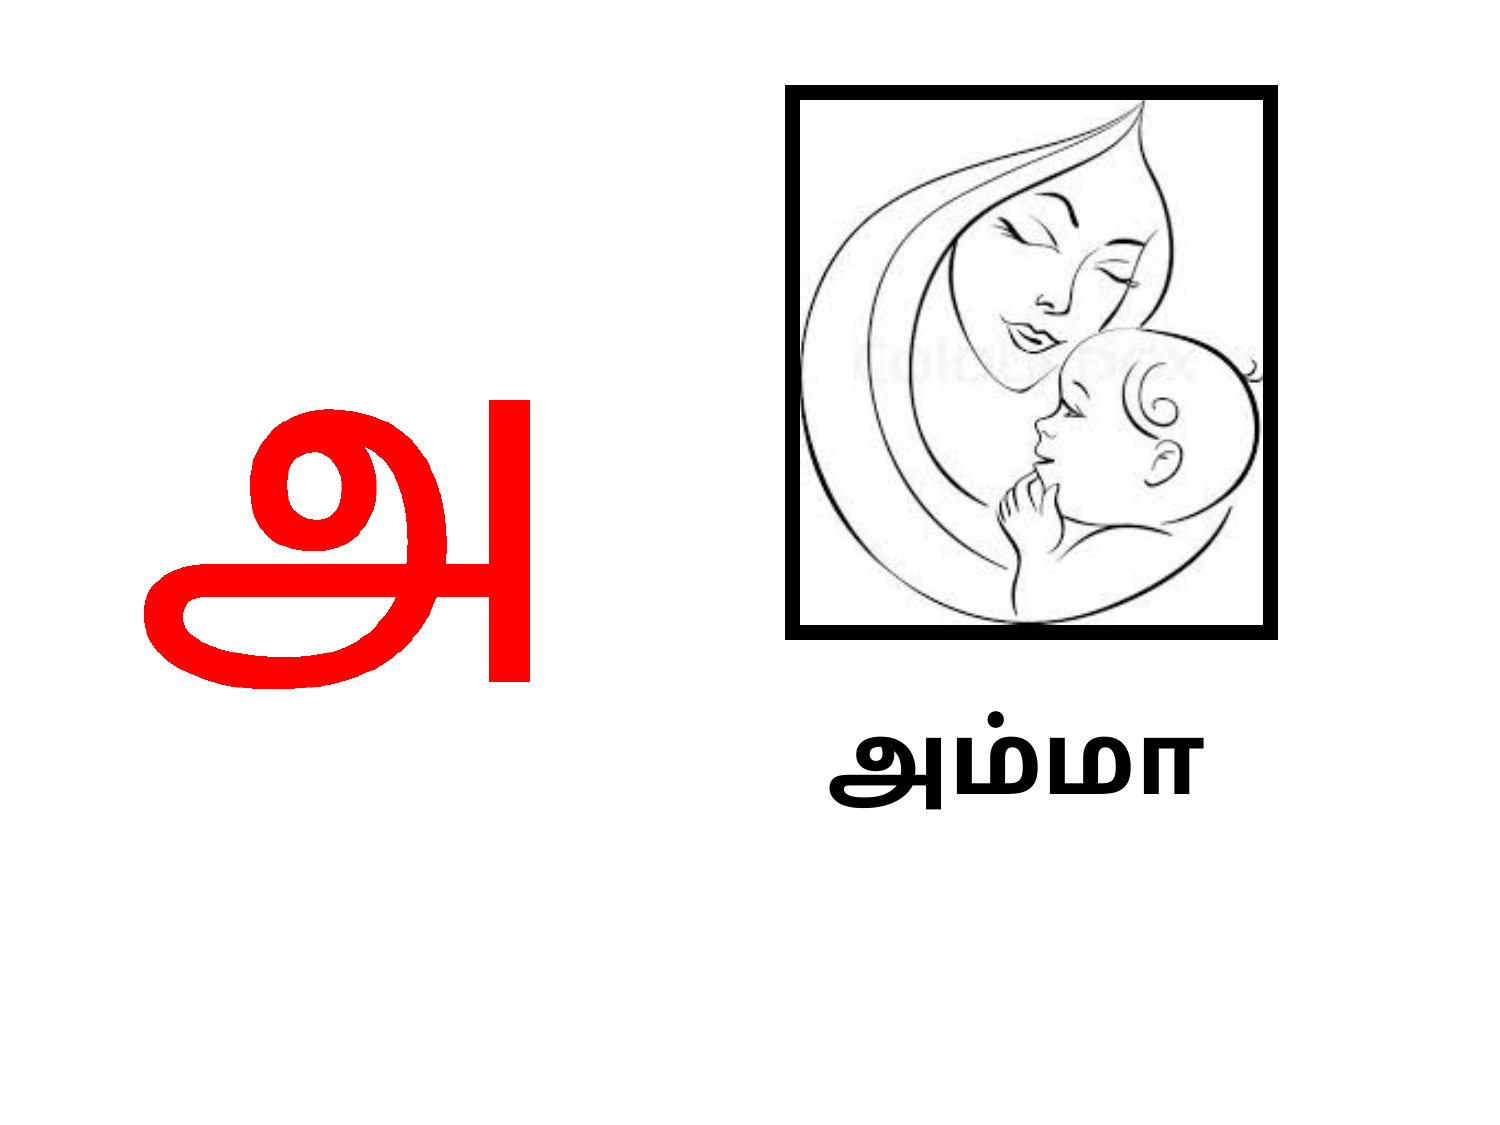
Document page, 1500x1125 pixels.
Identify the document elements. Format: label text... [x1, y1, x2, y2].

picture [799, 99, 1264, 626]
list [0, 212, 651, 863]
text_box அம்மா [812, 687, 1388, 823]
